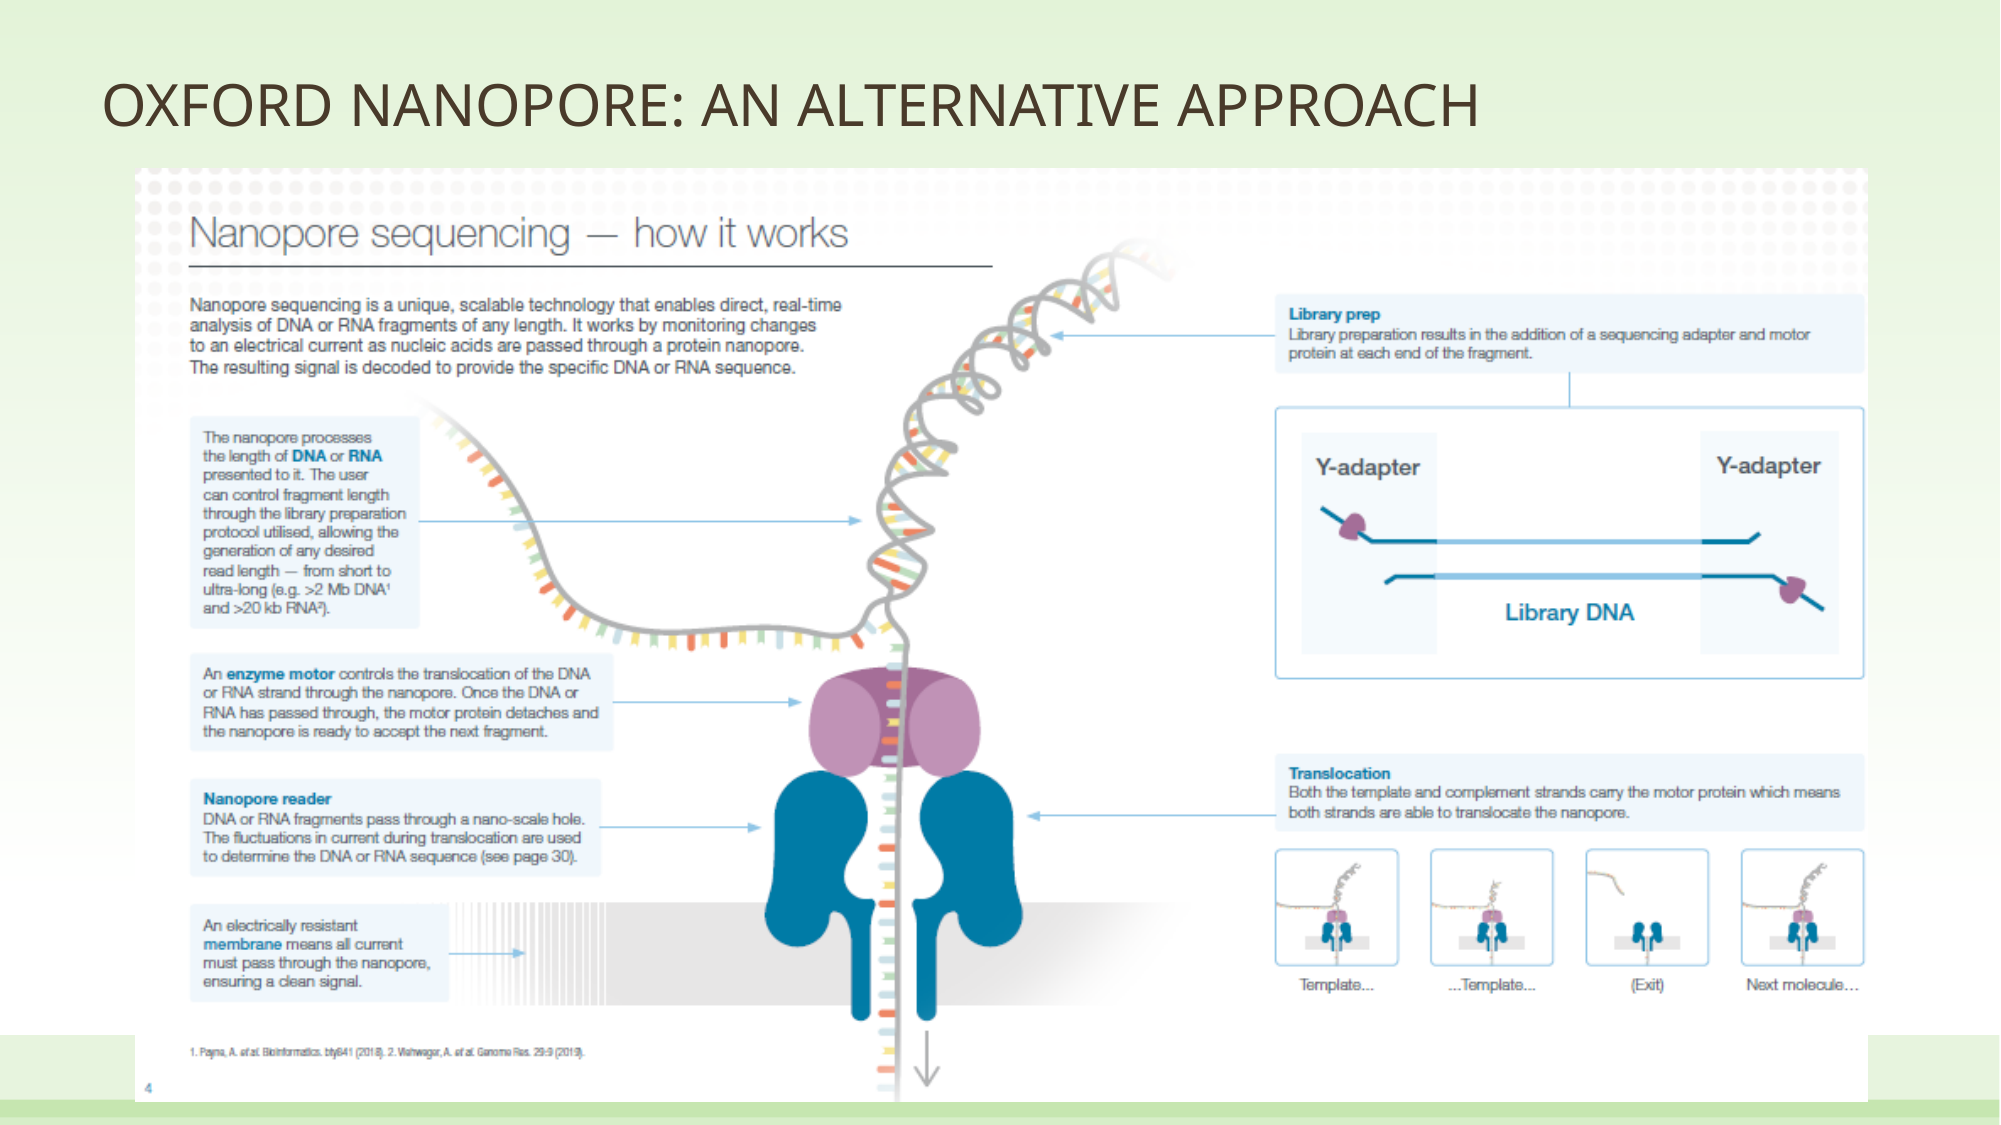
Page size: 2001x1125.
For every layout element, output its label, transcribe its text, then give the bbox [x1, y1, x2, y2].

picture [135, 168, 1868, 1102]
title OXFORD NANOPORE: AN ALTERNATIVE APPROACH [86, 42, 1751, 147]
